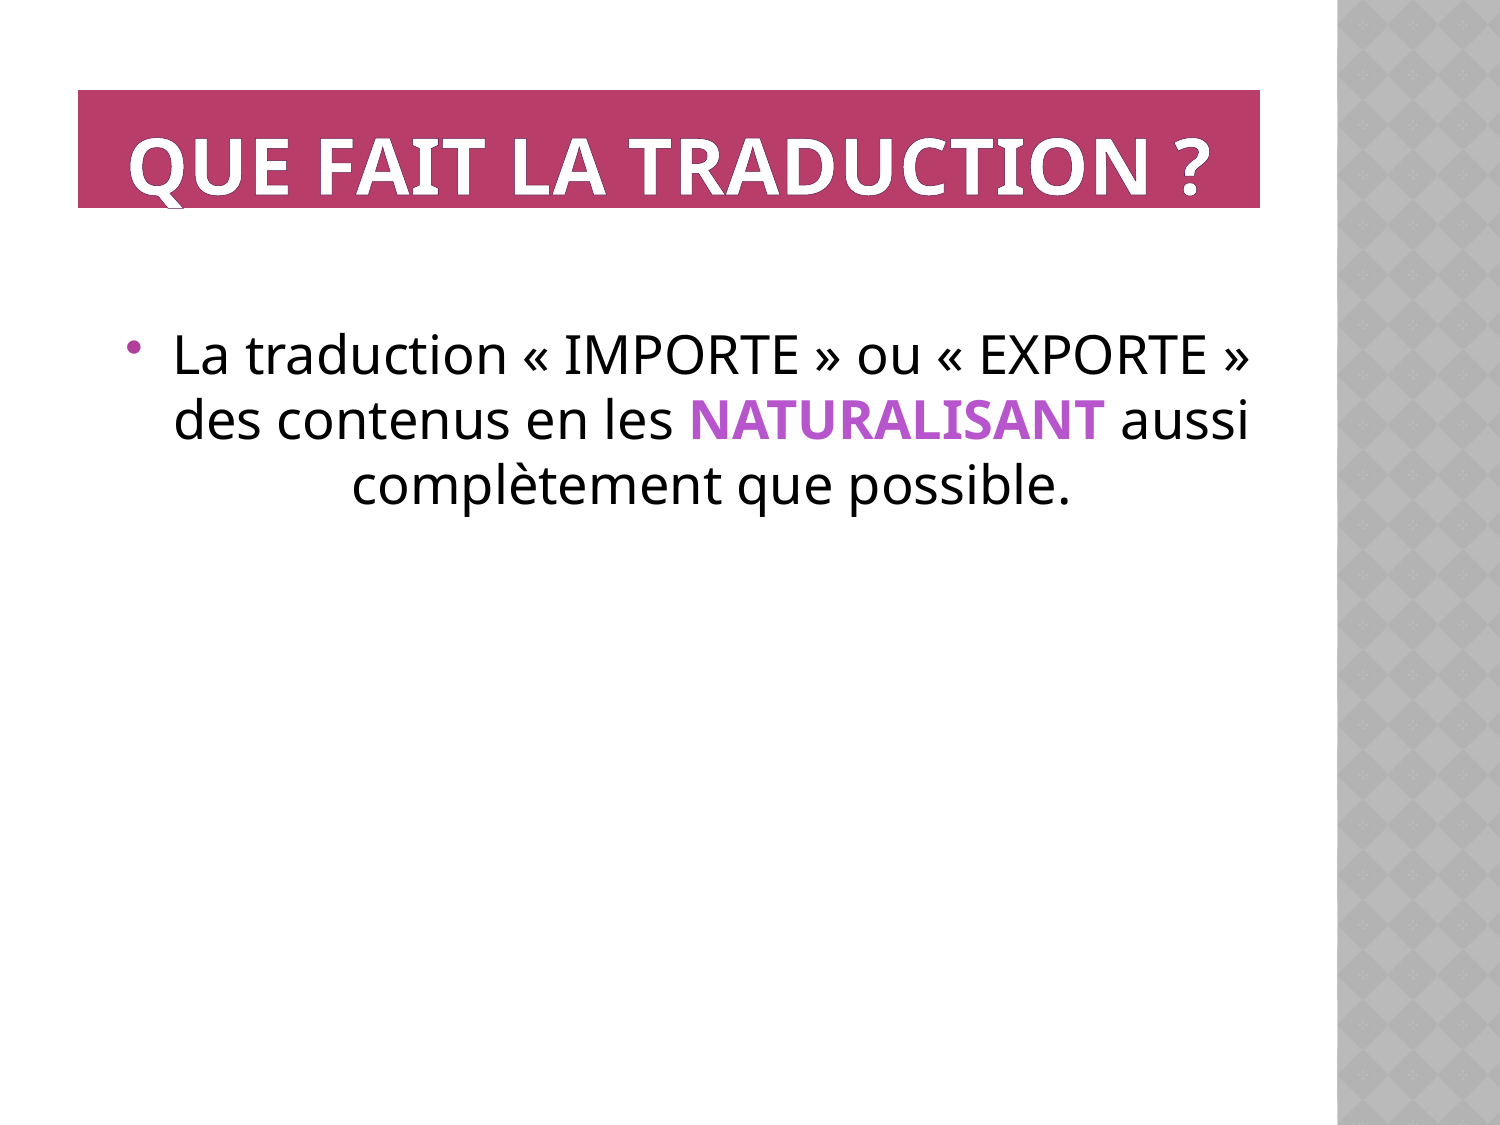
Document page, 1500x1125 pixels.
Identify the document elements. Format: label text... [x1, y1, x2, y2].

title Que FAIT la traduction ? [72, 85, 1265, 213]
list La traduction « IMPORTE » ou « EXPORTE » des contenus en les NATURALISANT aussi complètement que possible. [76, 312, 1303, 692]
